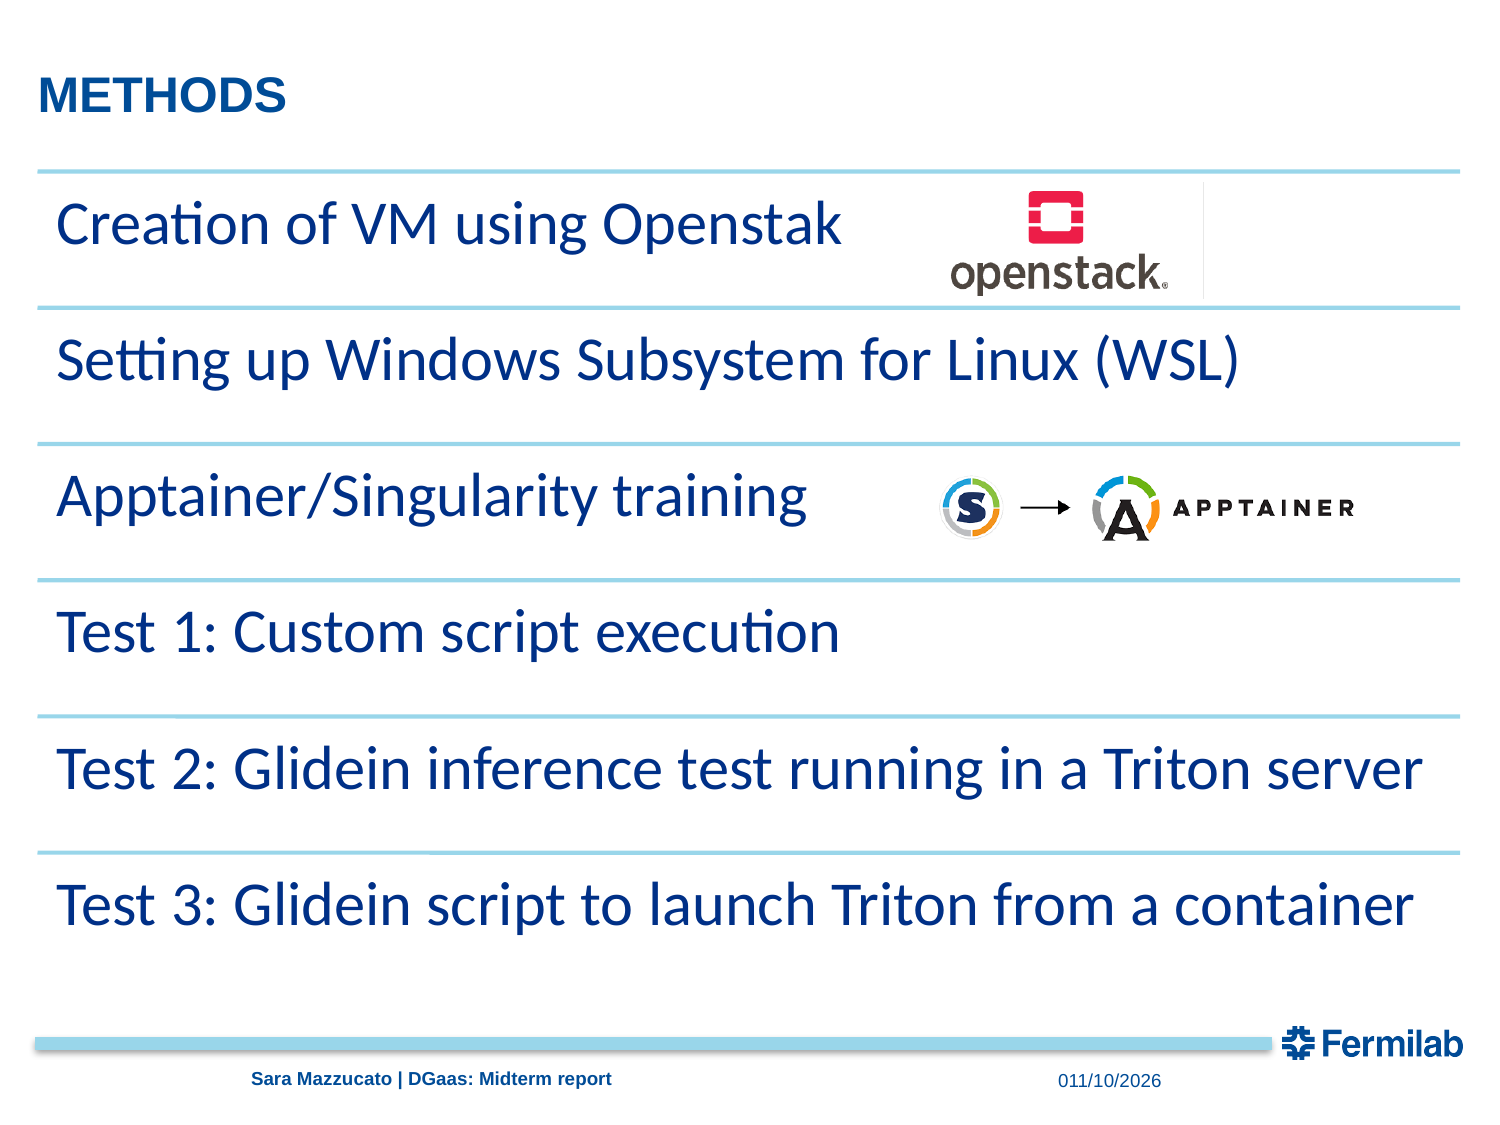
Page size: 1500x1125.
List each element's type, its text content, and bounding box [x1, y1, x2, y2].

picture [1282, 1026, 1463, 1060]
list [37, 170, 1461, 990]
picture [912, 182, 1204, 300]
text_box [931, 470, 1362, 549]
footer Sara Mazzucato | DGaas: Midterm report [251, 1066, 1279, 1107]
title METHODS [37, 17, 1463, 123]
